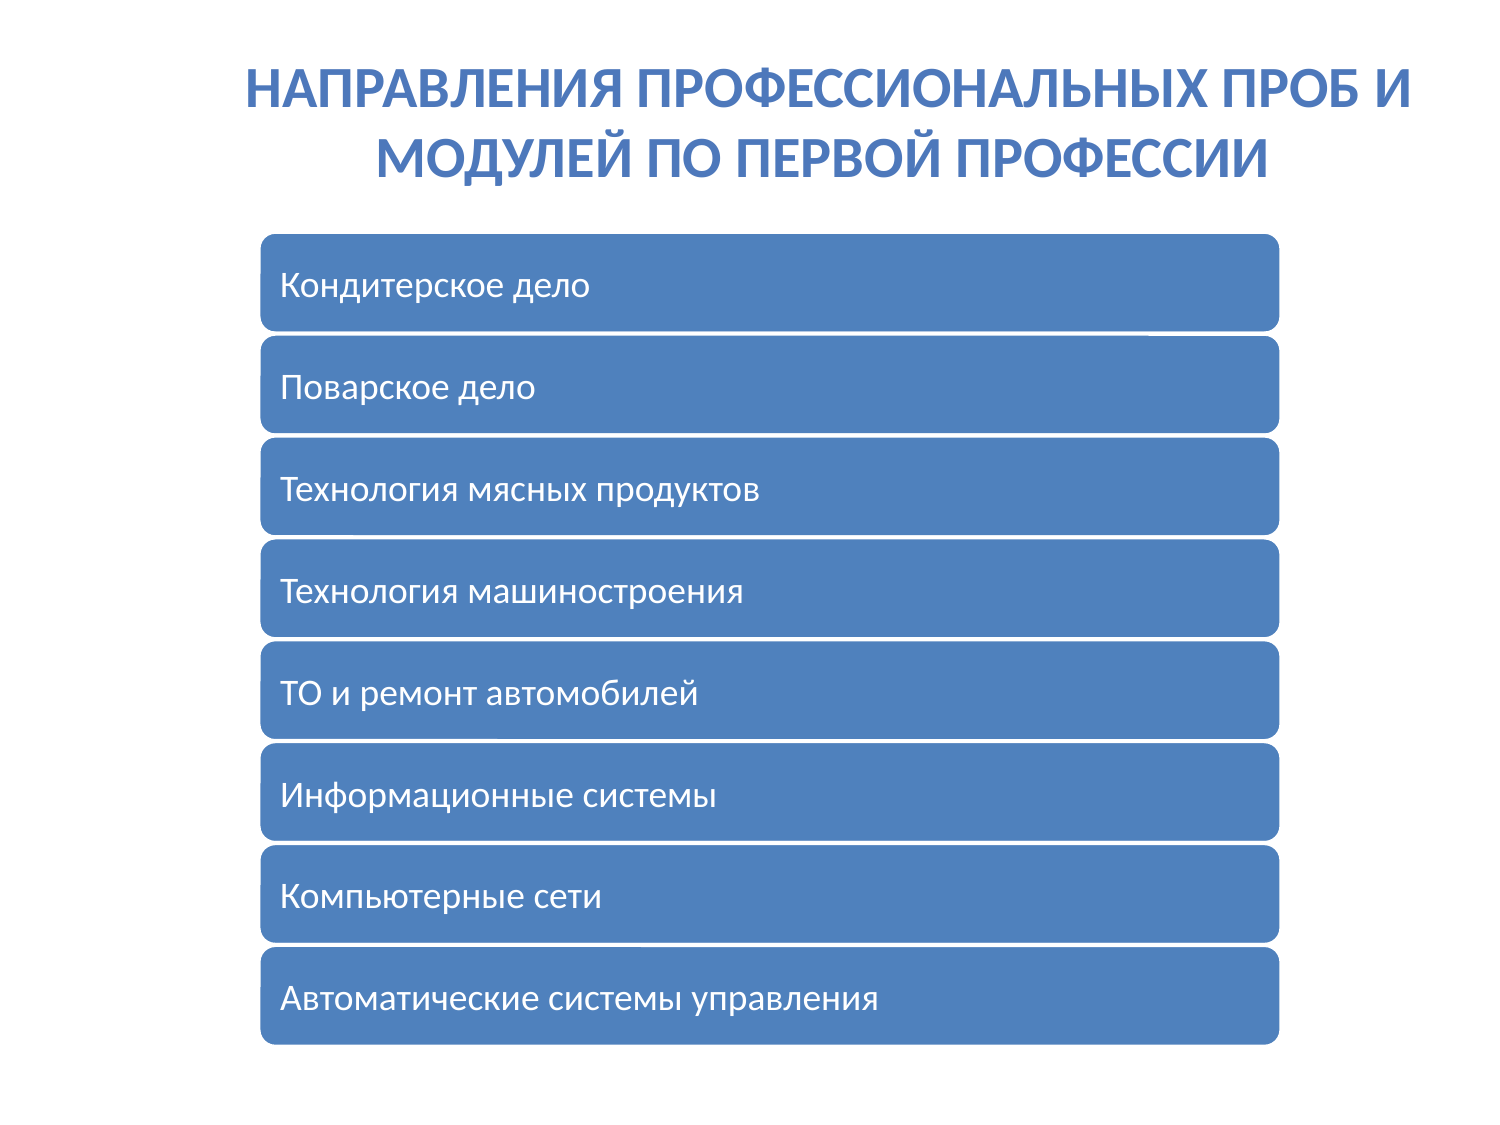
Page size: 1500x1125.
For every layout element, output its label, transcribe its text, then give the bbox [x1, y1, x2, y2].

text_box Направления профессиональных проб и модулей по первой профессии [159, 54, 1499, 185]
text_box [258, 231, 1282, 1047]
